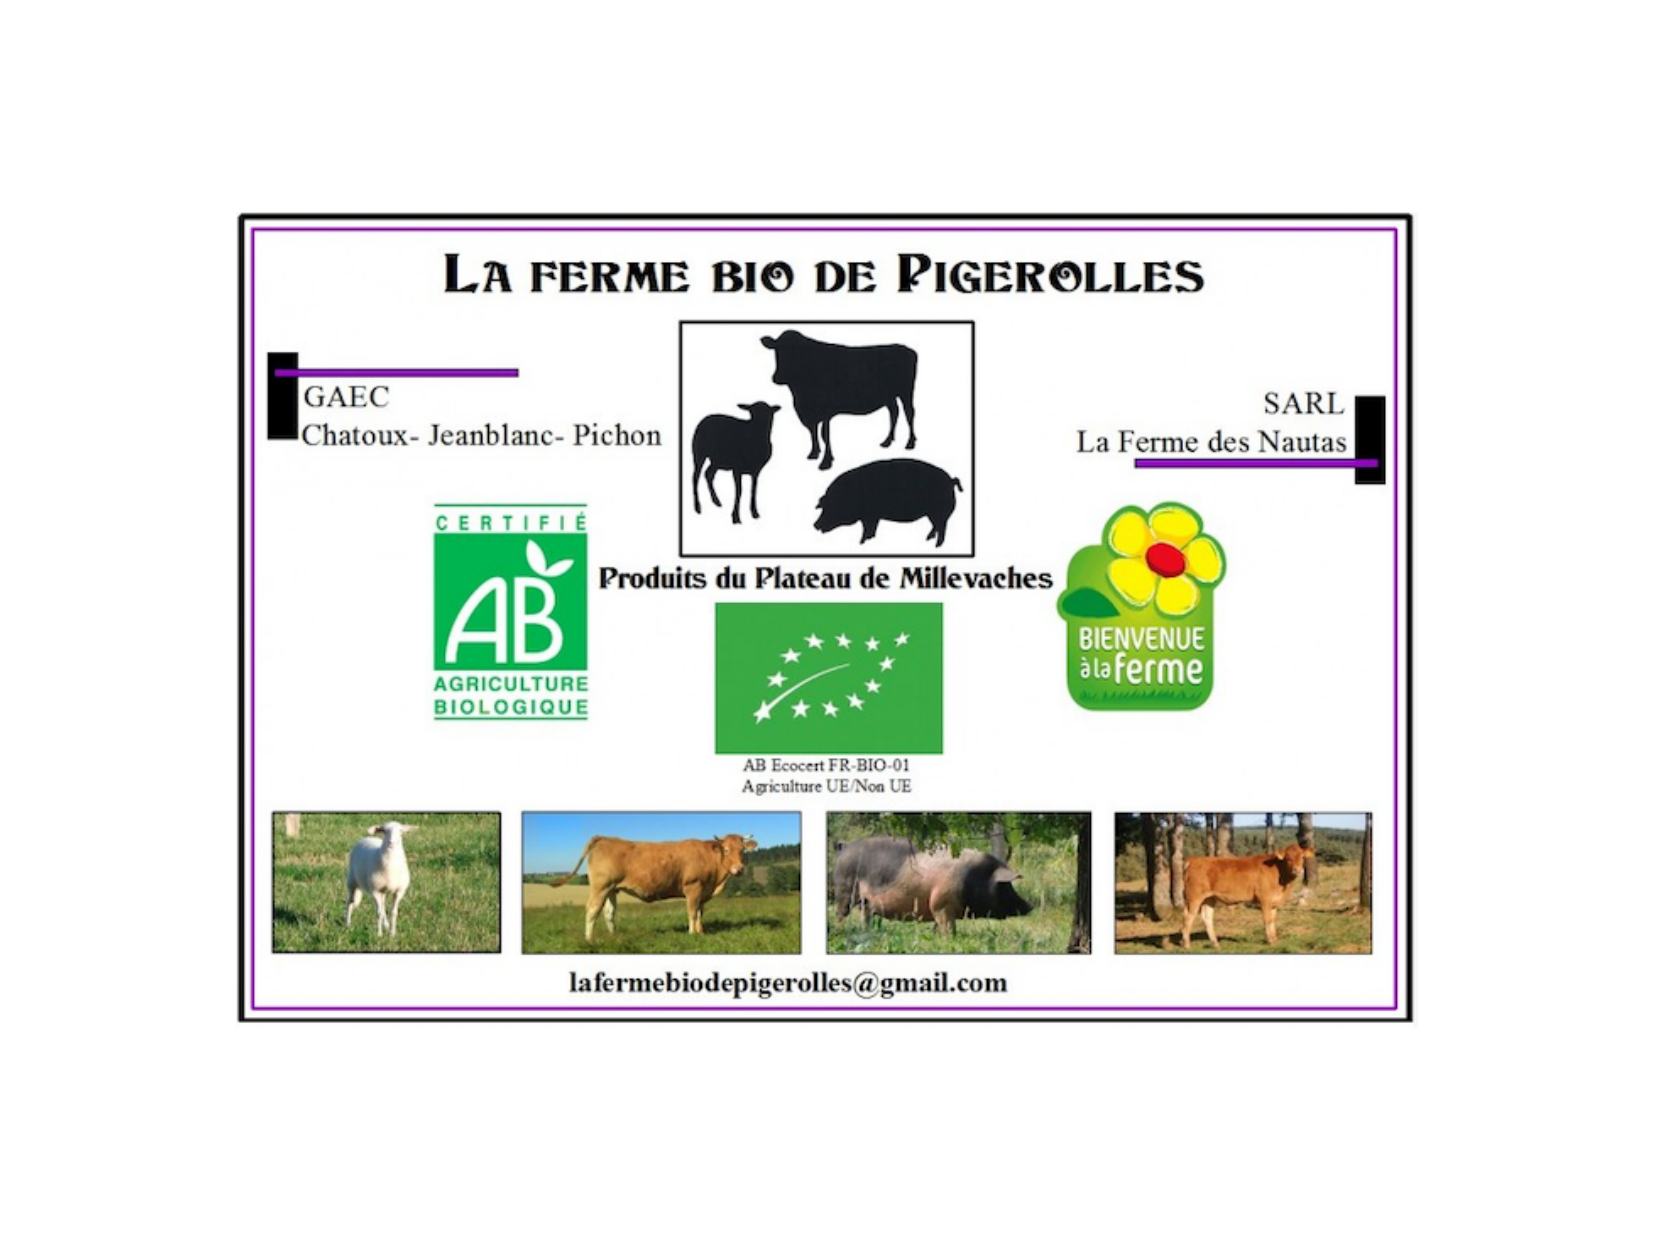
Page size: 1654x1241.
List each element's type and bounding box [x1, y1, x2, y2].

picture [236, 212, 1418, 1028]
